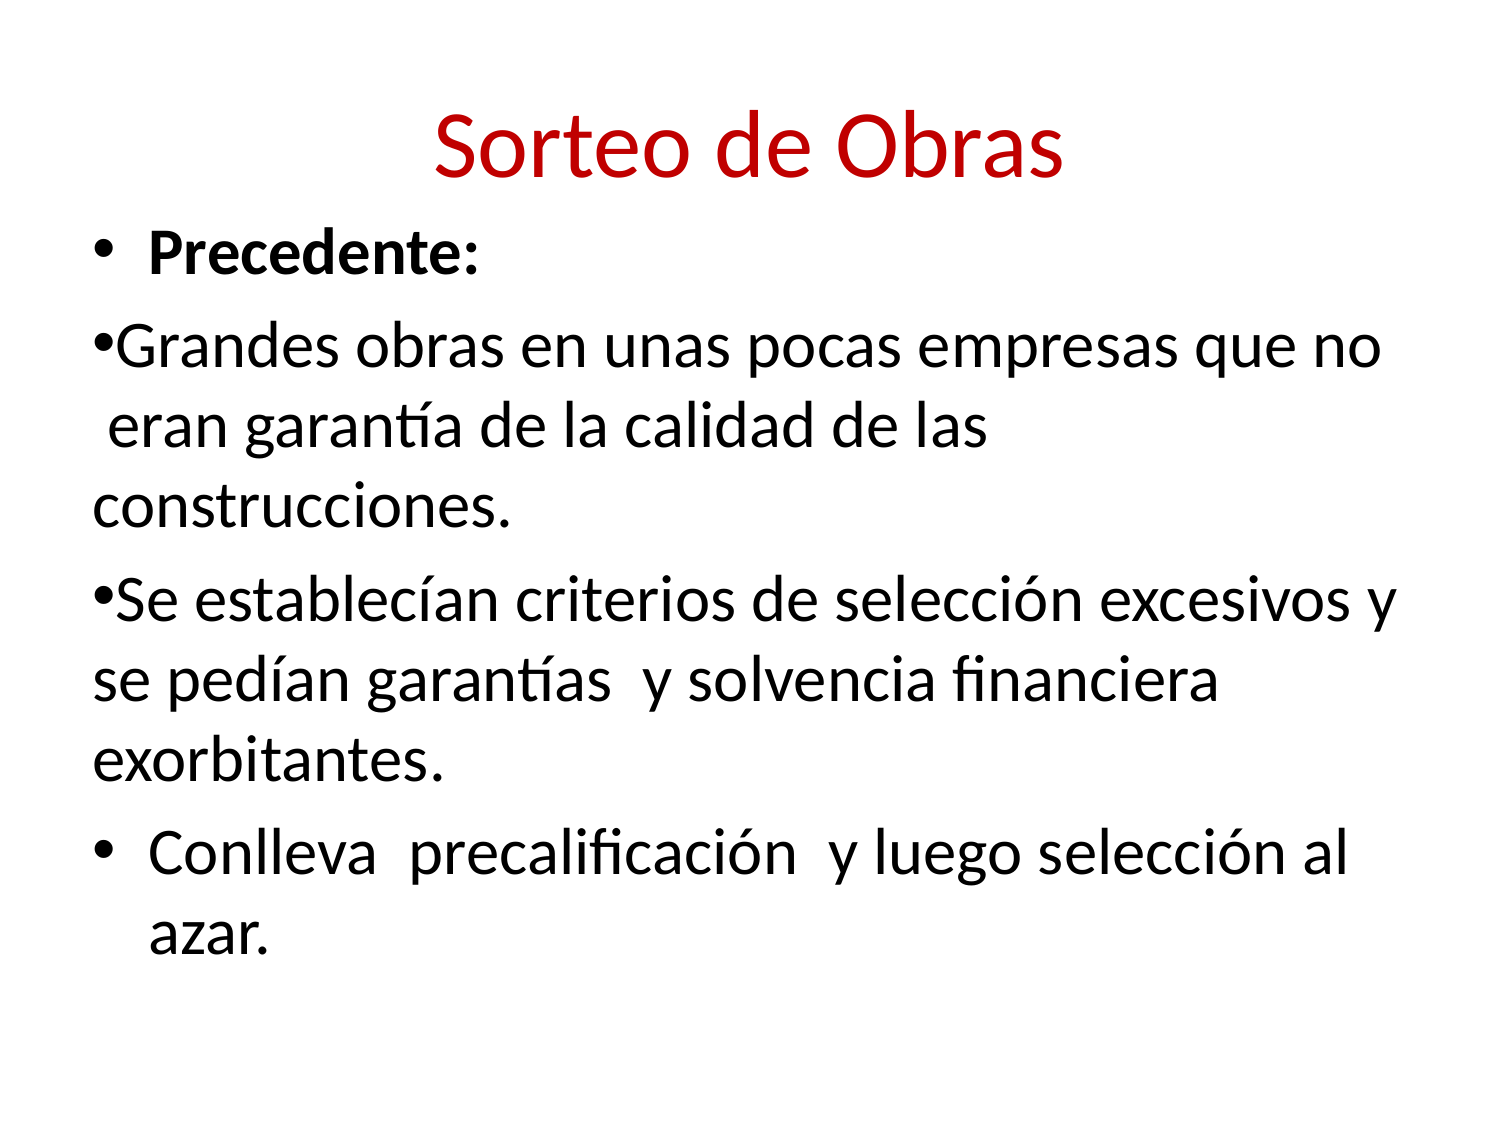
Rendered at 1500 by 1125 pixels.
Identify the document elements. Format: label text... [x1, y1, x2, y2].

list Precedente: Grandes obras en unas pocas empresas que no eran garantía de la calidad de las construcciones. Se establecían criterios de selección excesivos y se pedían garantías y solvencia financiera exorbitantes. Conlleva precalificación y luego selección al azar. [77, 200, 1428, 1073]
title Sorteo de Obras [75, 45, 1425, 233]
